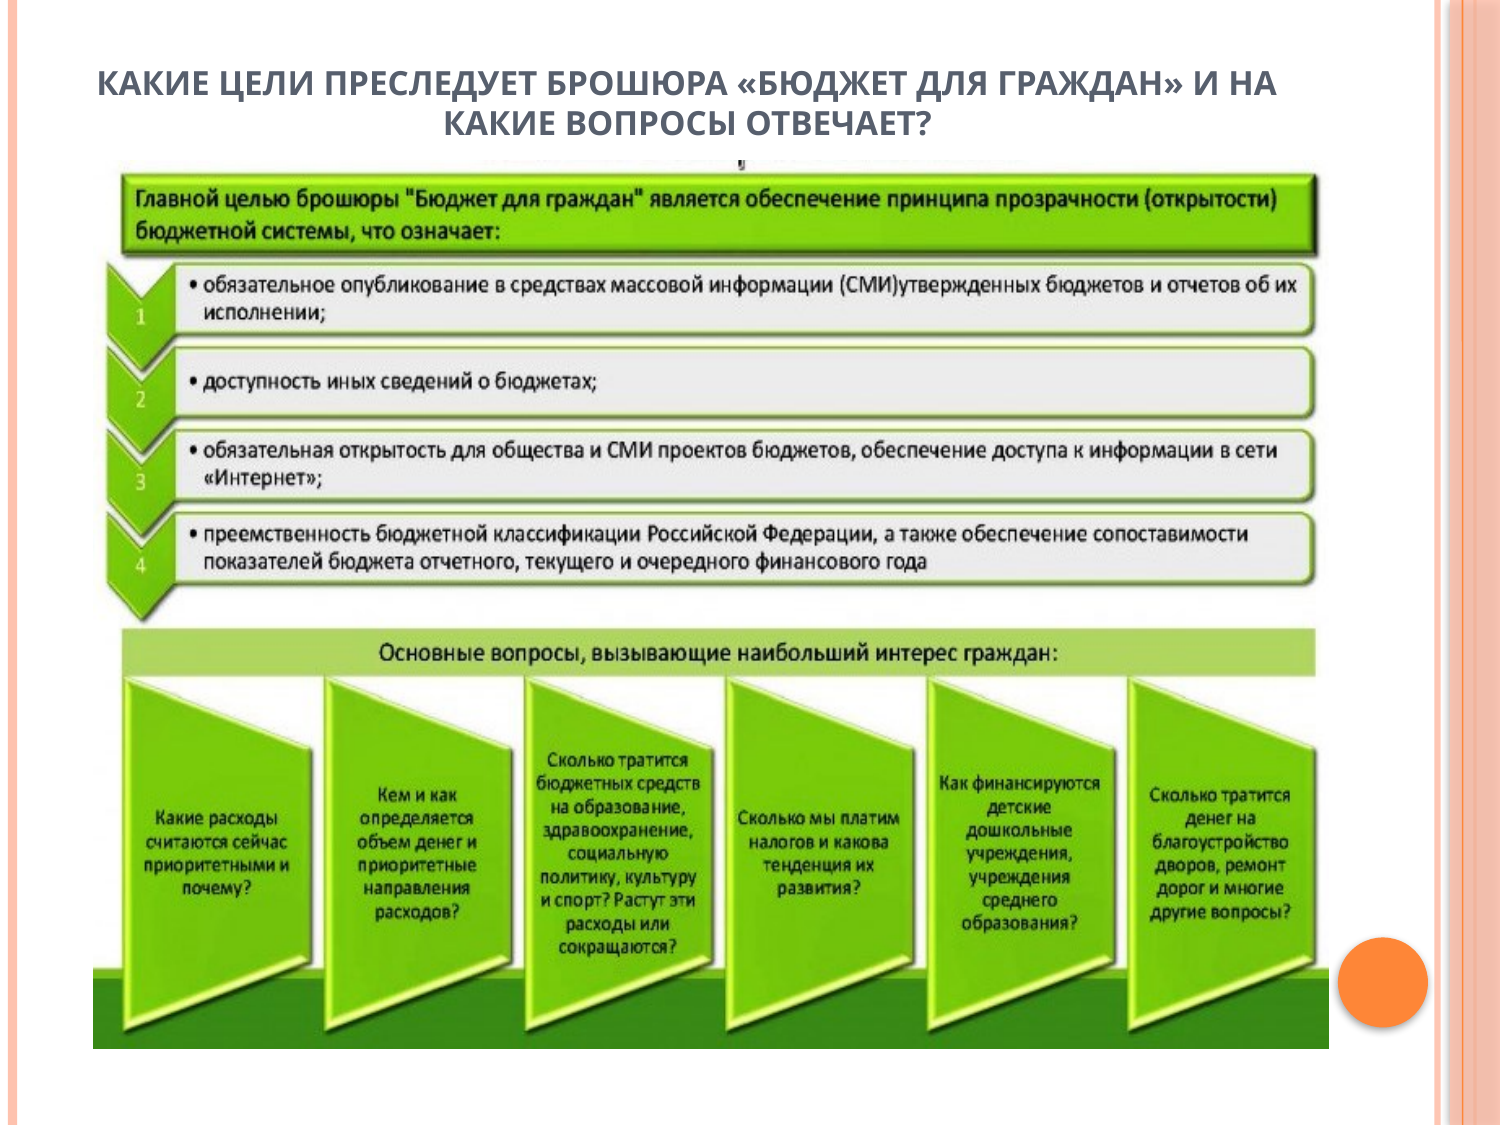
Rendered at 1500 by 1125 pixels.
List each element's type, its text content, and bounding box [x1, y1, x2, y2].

title КАКИЕ ЦЕЛИ ПРЕСЛЕДУЕТ БРОШЮРА «БЮДЖЕТ ДЛЯ ГРАЖДАН» И НА КАКИЕ ВОПРОСЫ ОТВЕЧАЕТ? [75, 45, 1300, 149]
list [93, 160, 1330, 1050]
